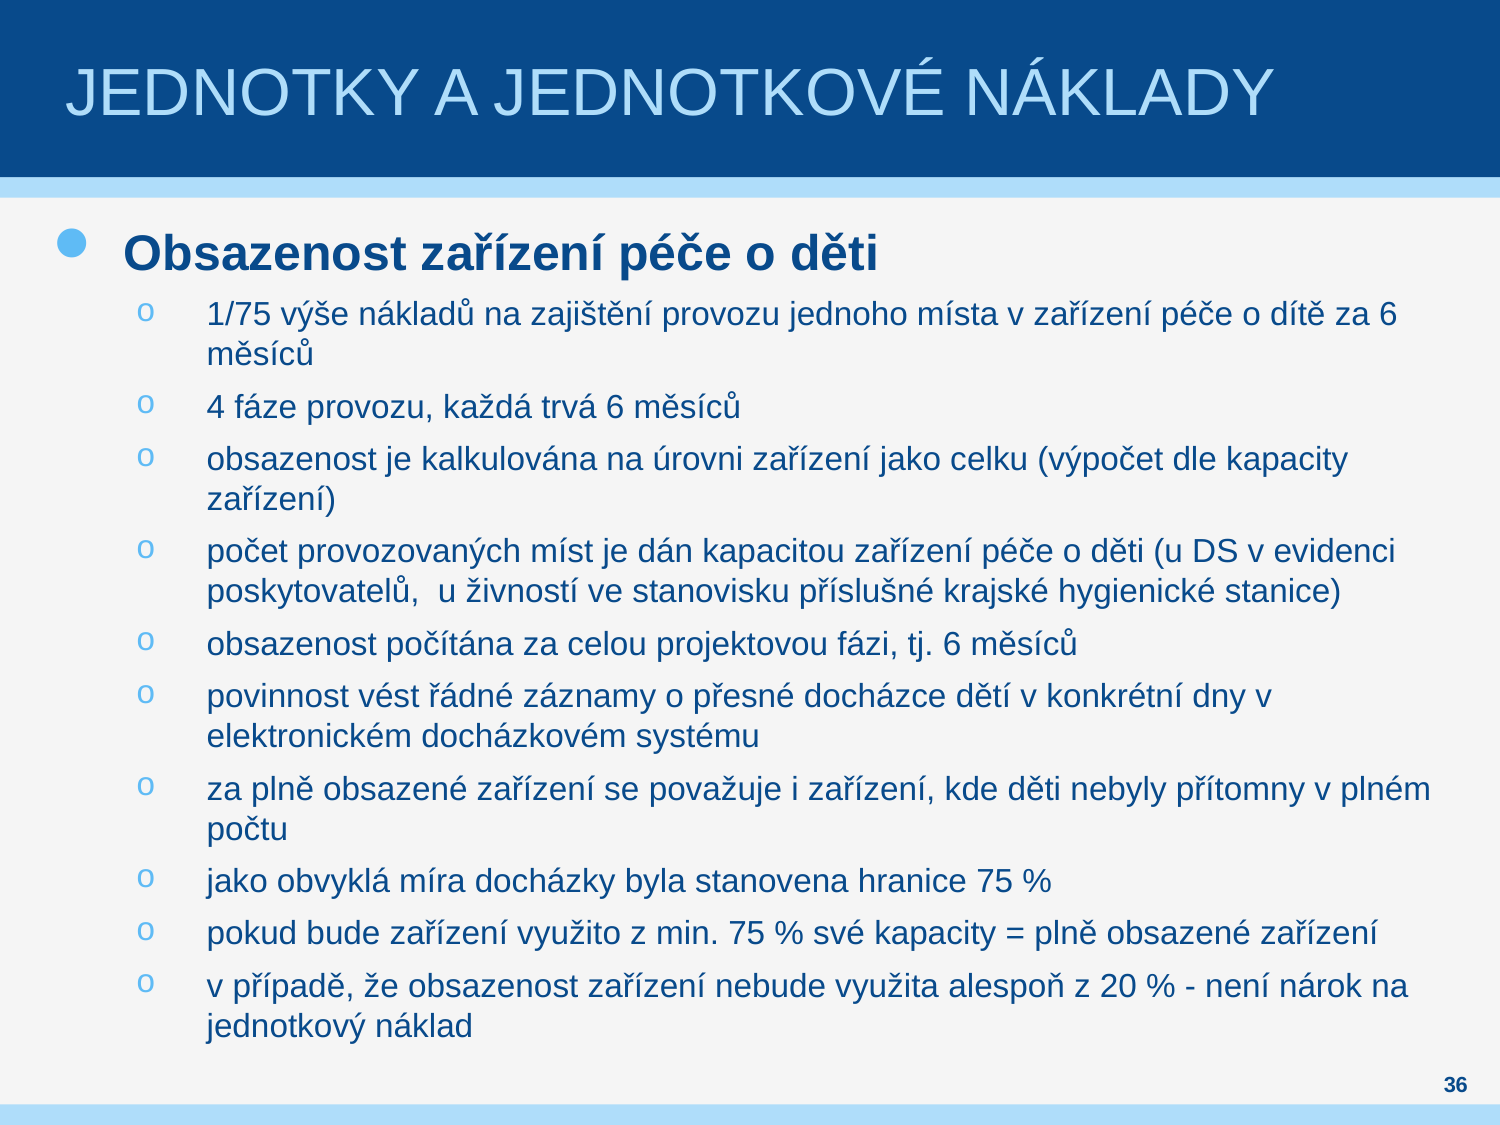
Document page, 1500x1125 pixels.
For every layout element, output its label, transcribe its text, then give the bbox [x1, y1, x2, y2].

list Obsazenost zařízení péče o děti 1/75 výše nákladů na zajištění provozu jednoho místa v zařízení péče o dítě za 6 měsíců 4 fáze provozu, každá trvá 6 měsíců obsazenost je kalkulována na úrovni zařízení jako celku (výpočet dle kapacity zařízení) počet provozovaných míst je dán kapacitou zařízení péče o děti (u DS v evidenci poskytovatelů, u živností ve stanovisku příslušné krajské hygienické stanice) obsazenost počítána za celou projektovou fázi, tj. 6 měsíců povinnost vést řádné záznamy o přesné docházce dětí v konkrétní dny v elektronickém docházkovém systému za plně obsazené zařízení se považuje i zařízení, kde děti nebyly přítomny v plném počtu jako obvyklá míra docházky byla stanovena hranice 75 % pokud bude zařízení využito z min. 75 % své kapacity = plně obsazené zařízení v případě, že obsazenost zařízení nebude využita alespoň z 20 % - není nárok na jednotkový náklad [53, 219, 1436, 1059]
slide_number 36 [1417, 1068, 1495, 1099]
title Jednotky a jednotkové náklady [59, 0, 1441, 178]
